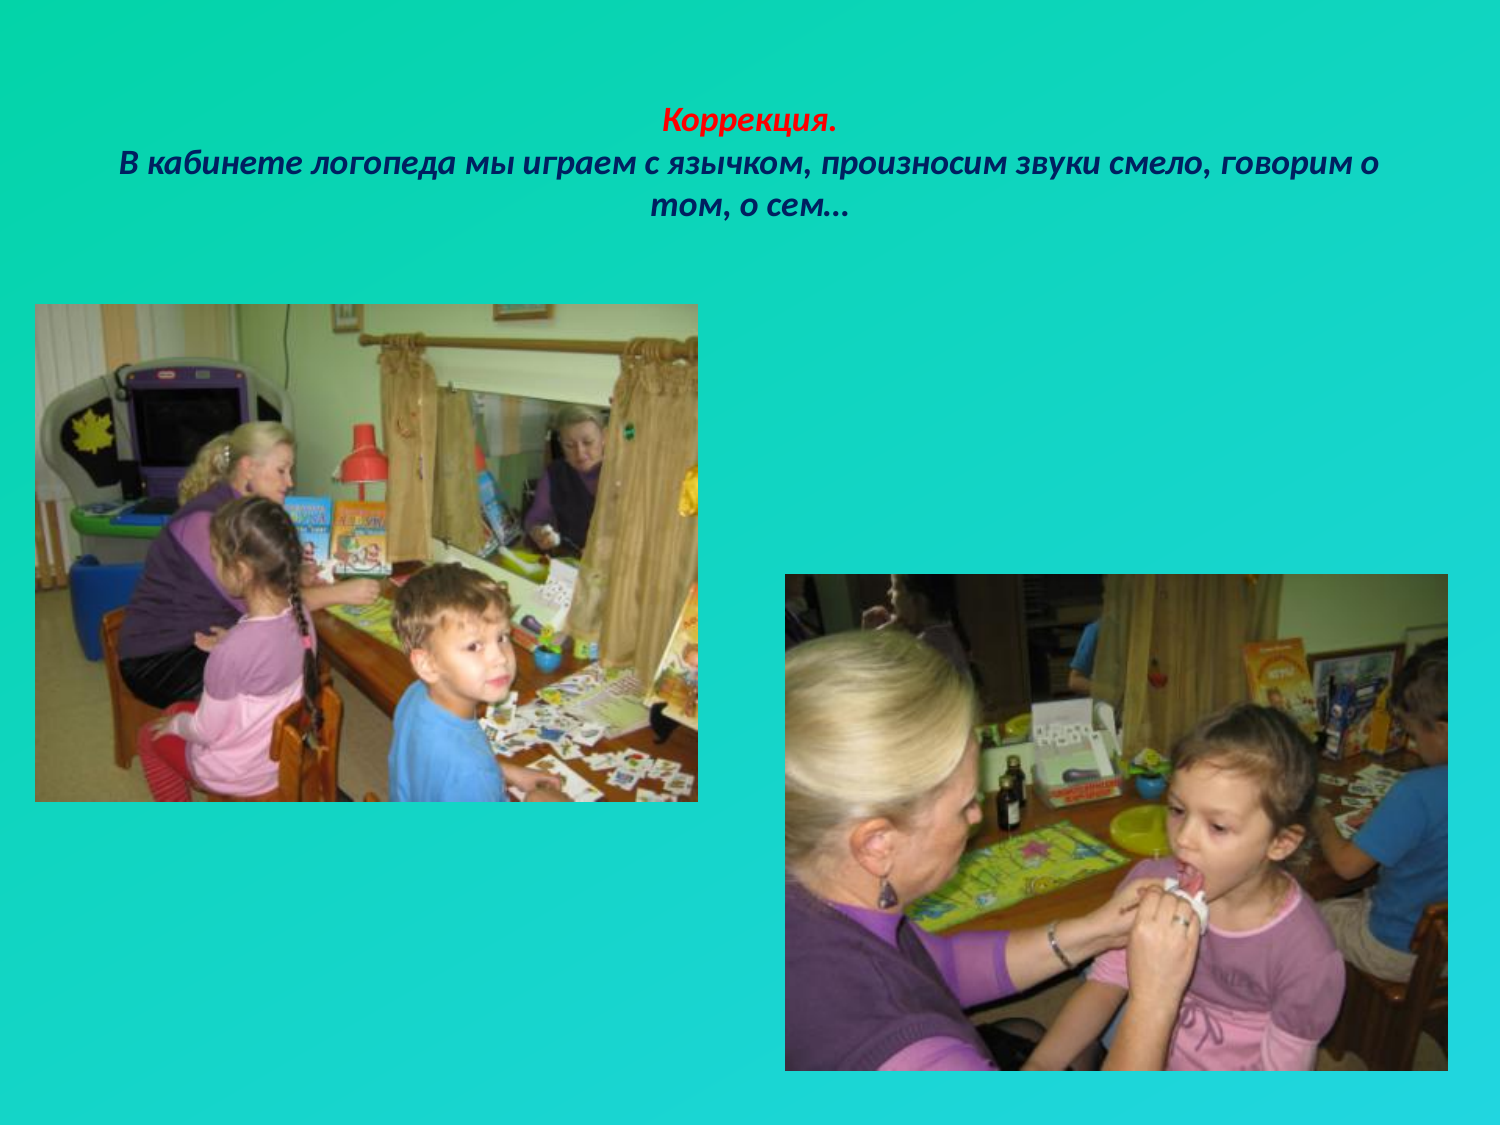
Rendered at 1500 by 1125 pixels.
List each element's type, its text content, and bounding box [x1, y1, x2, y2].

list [784, 573, 1448, 1072]
title Коррекция. В кабинете логопеда мы играем с язычком, произносим звуки смело, говорим о том, о сем… [75, 45, 1425, 233]
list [34, 304, 698, 802]
